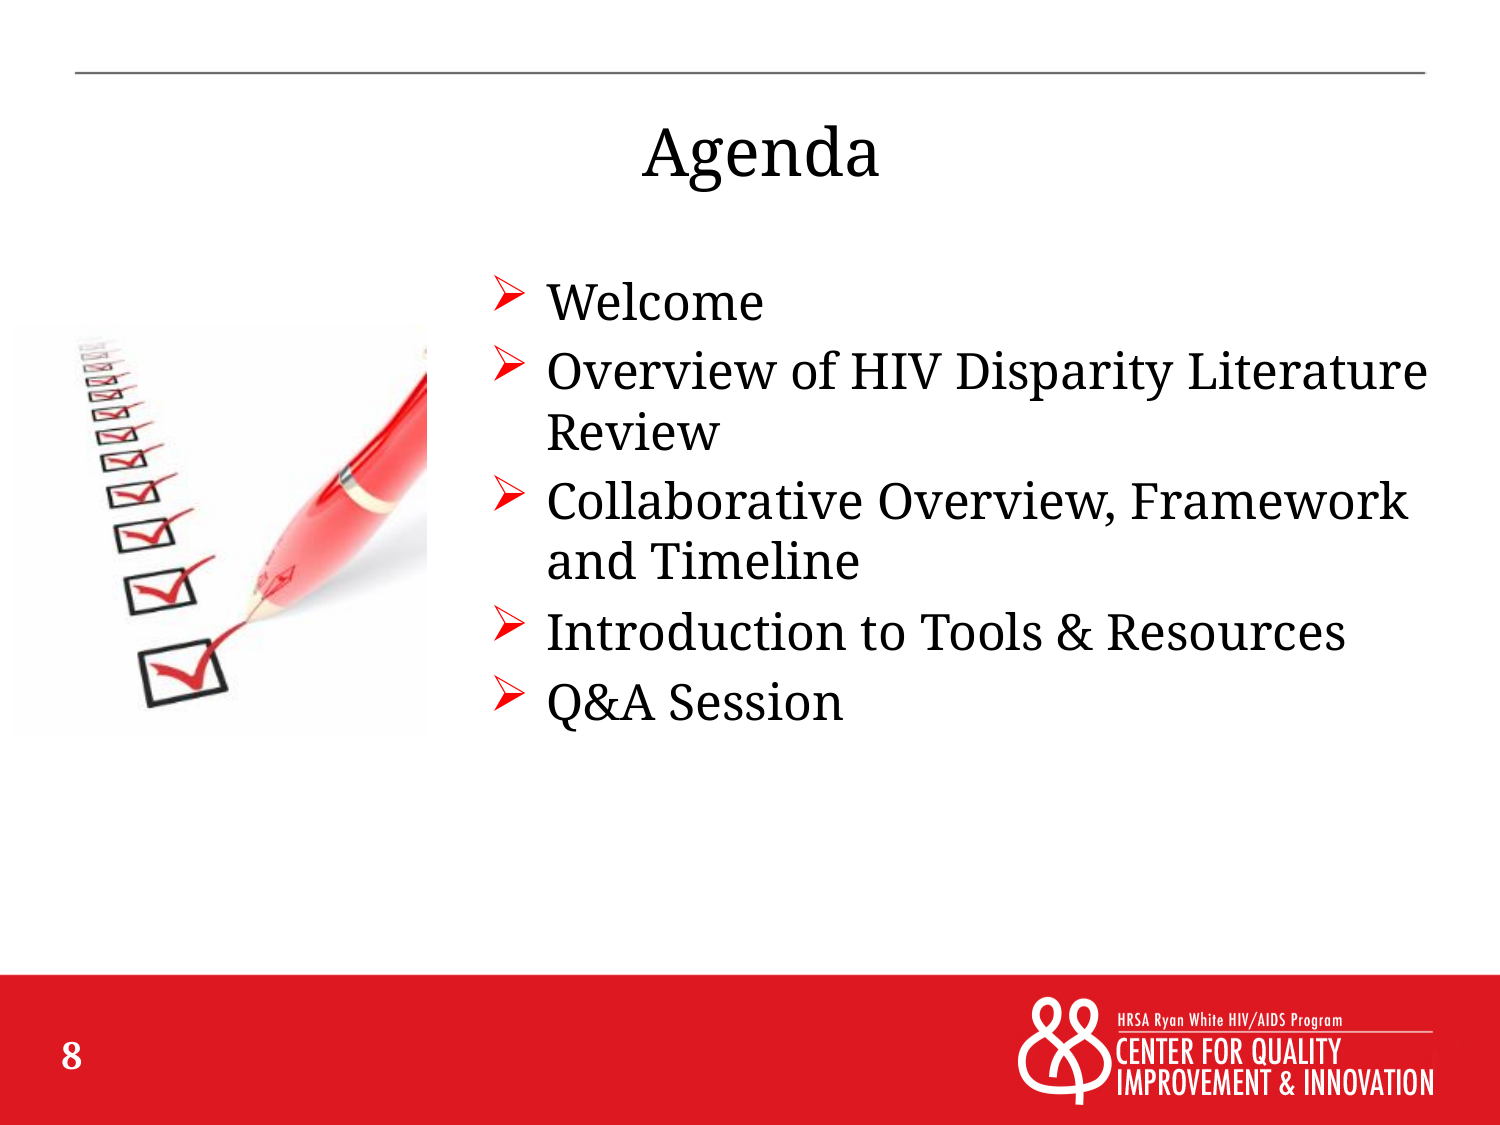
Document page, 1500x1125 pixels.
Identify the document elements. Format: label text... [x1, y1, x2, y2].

title Agenda [125, 87, 1400, 213]
picture [0, 0, 1500, 1125]
list Welcome Overview of HIV Disparity Literature Review Collaborative Overview, Framework and Timeline Introduction to Tools & Resources Q&A Session [474, 262, 1463, 950]
